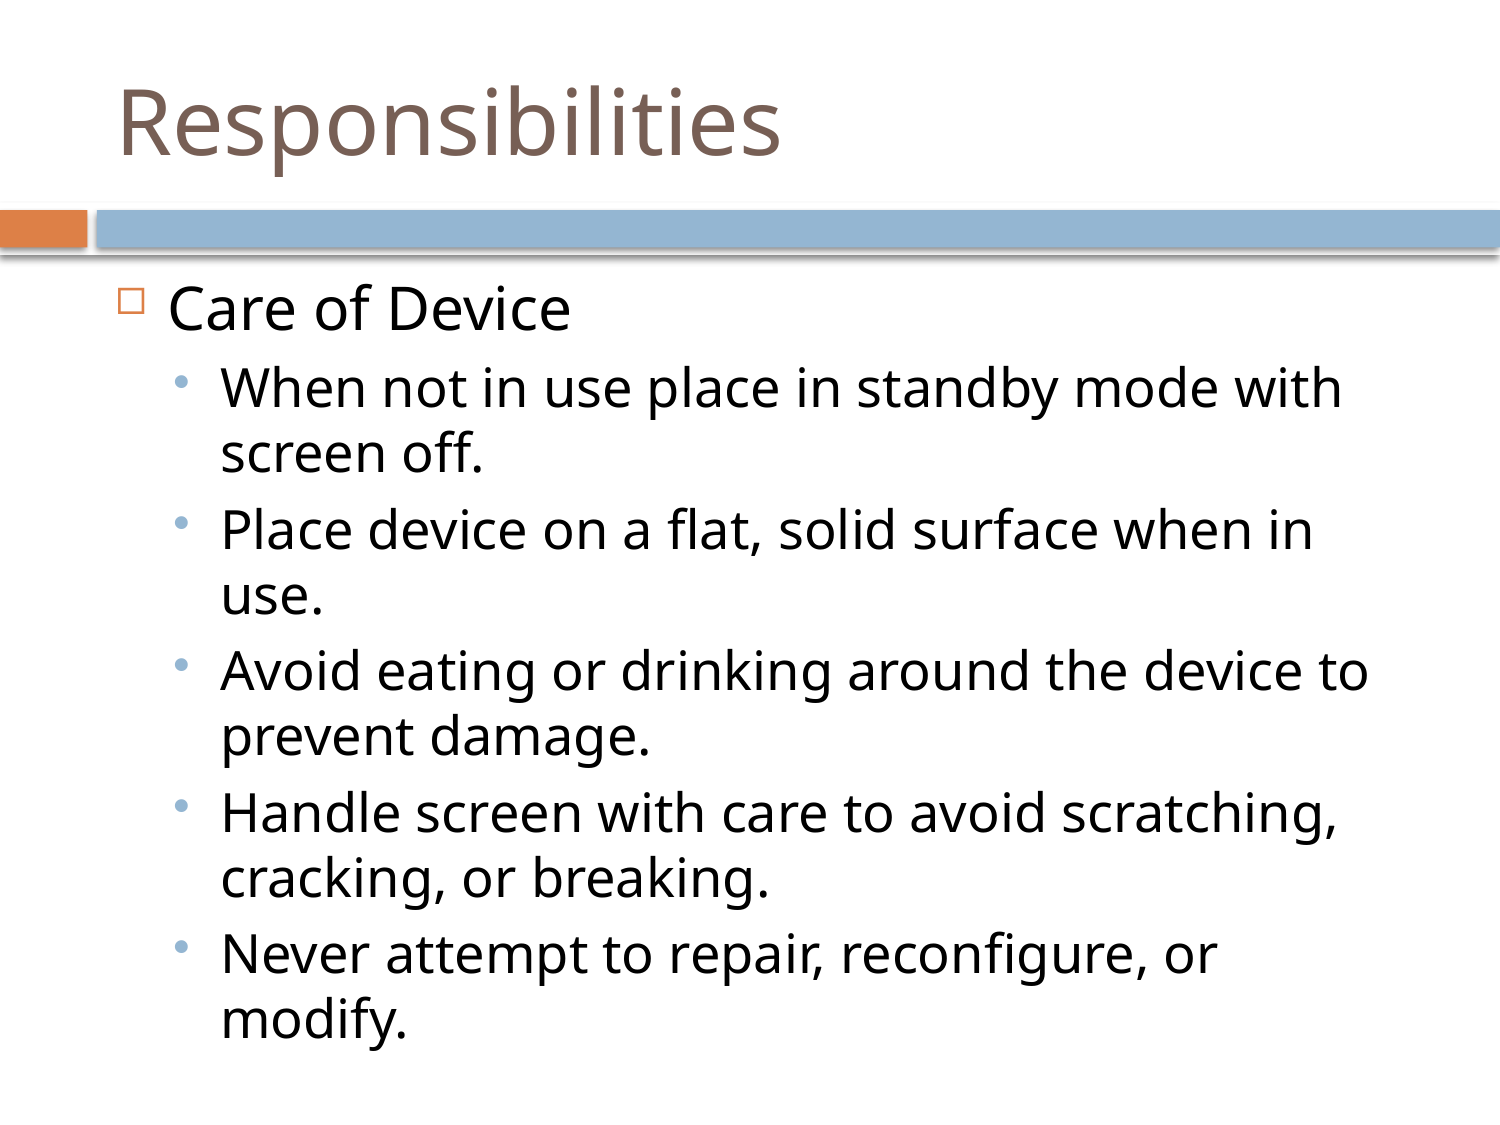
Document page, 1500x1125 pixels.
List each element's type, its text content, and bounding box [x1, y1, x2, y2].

title Responsibilities [100, 37, 1438, 200]
list Care of Device When not in use place in standby mode with screen off. Place device on a flat, solid surface when in use. Avoid eating or drinking around the device to prevent damage. Handle screen with care to avoid scratching, cracking, or breaking. Never attempt to repair, reconfigure, or modify. [100, 262, 1438, 1000]
